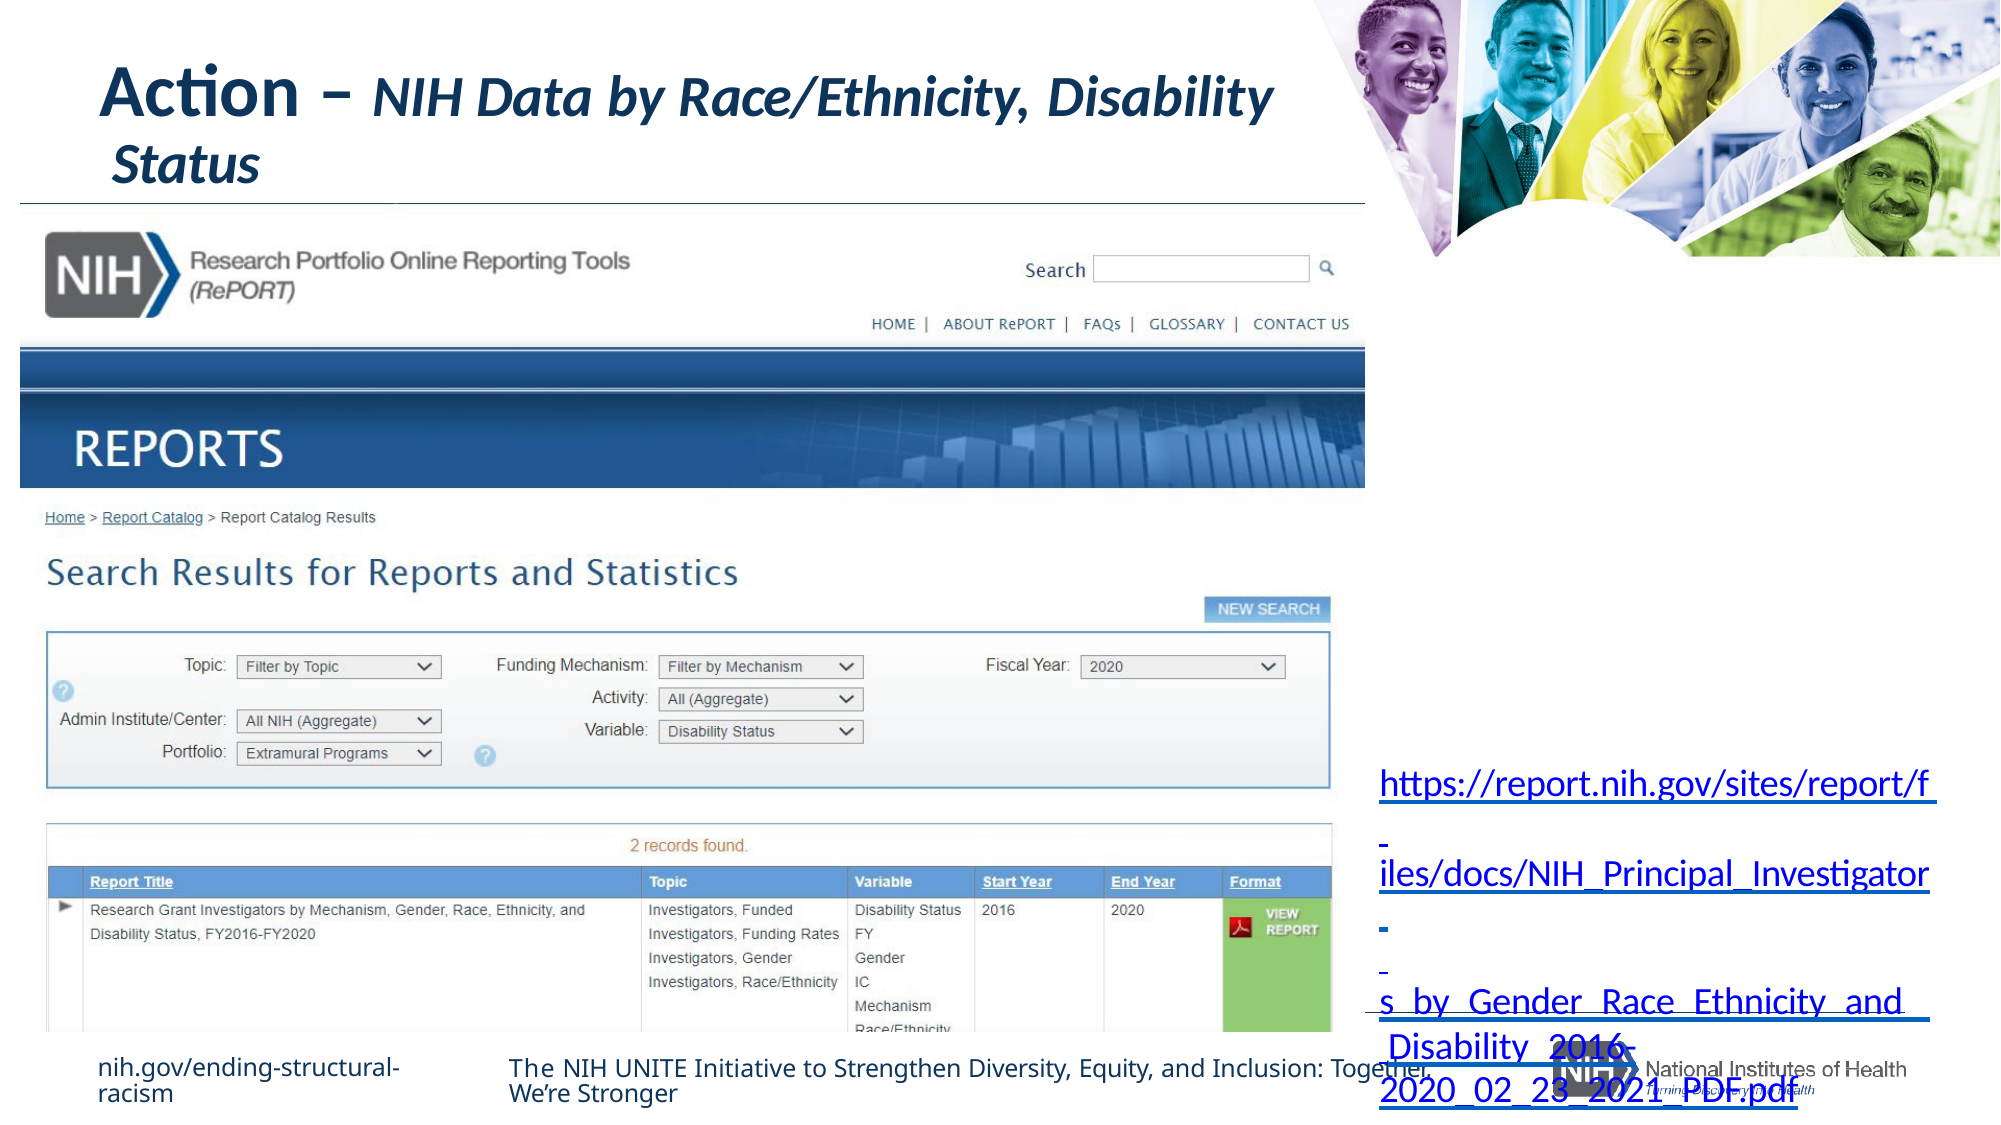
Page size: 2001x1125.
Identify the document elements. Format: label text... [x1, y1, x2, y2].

text_box https://report.nih.gov/sites/report/f iles/docs/NIH_Principal_Investigator s_by_Gender_Race_Ethnicity_and_ Disability_2016- 2020_02_23_2021_PDF.pdf [1377, 755, 1939, 1074]
footer The NIH UNITE Initiative to Strengthen Diversity, Equity, and Inclusion: Together, We’re Stronger [506, 1056, 1452, 1125]
picture [1553, 1074, 1840, 1097]
title Action – NIH Data by Race/Ethnicity, Disability Status [97, 41, 1285, 201]
slide_number nih.gov/ending-structural-racism [95, 1056, 427, 1125]
picture [19, 0, 2000, 1032]
